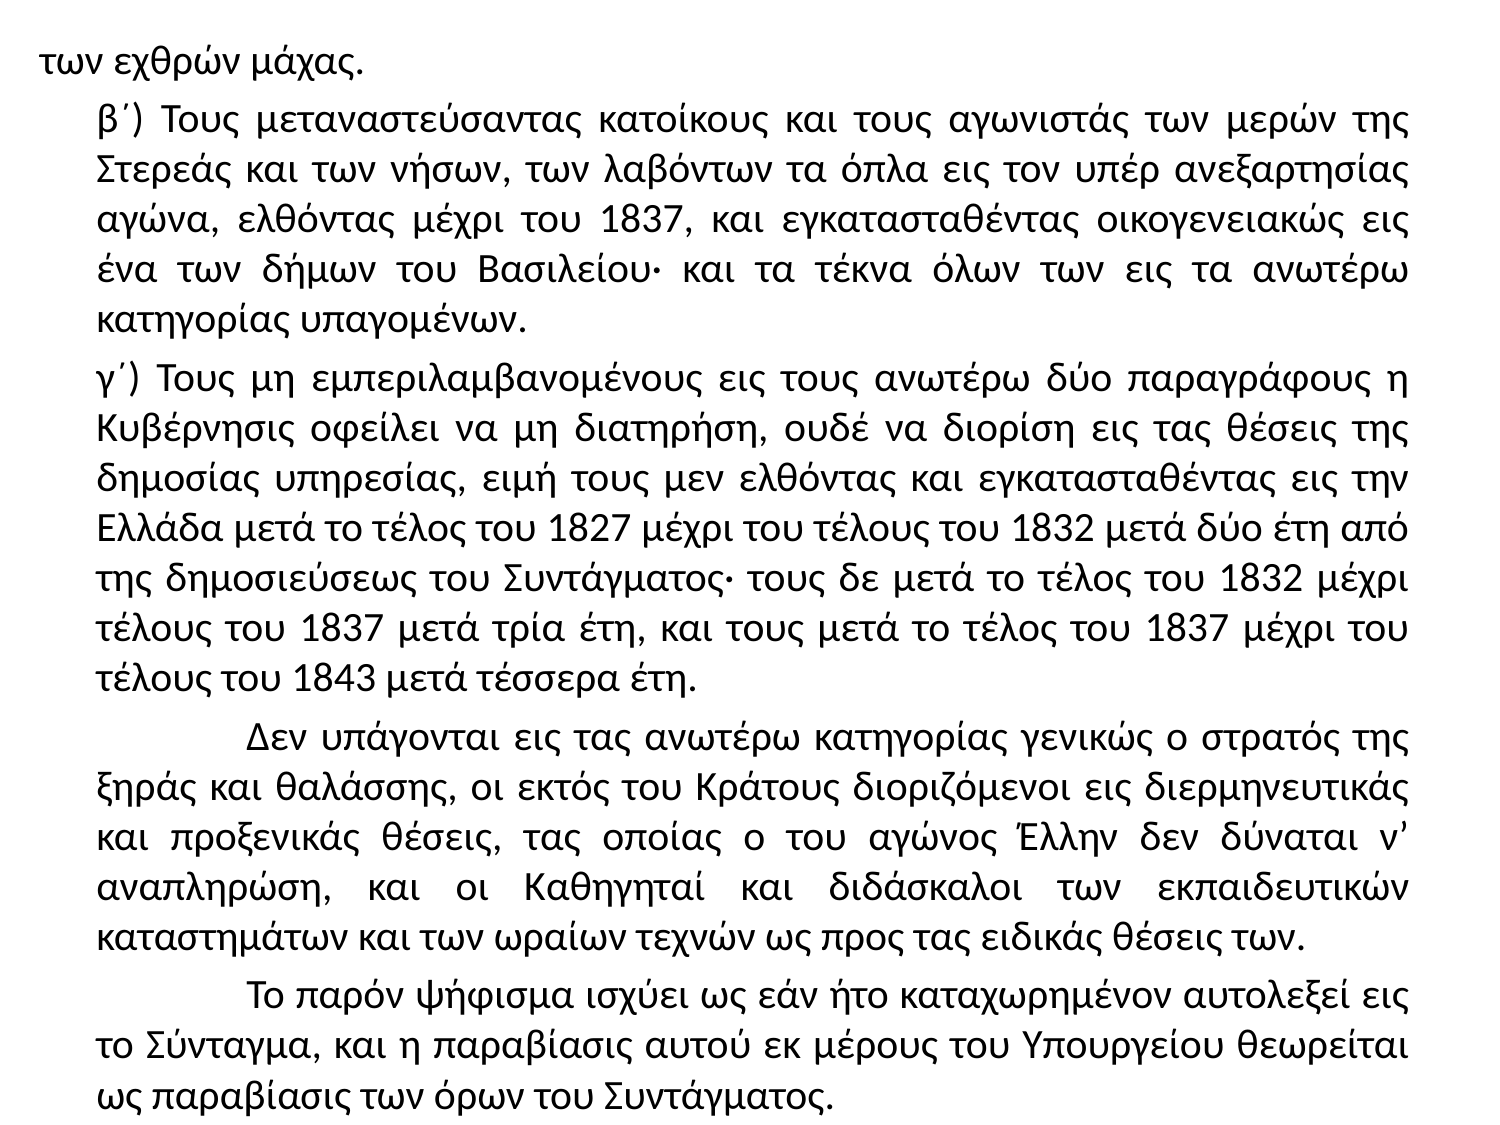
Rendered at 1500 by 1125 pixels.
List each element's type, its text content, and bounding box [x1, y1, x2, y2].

list των εχθρών μάχας. β´) Τους μεταναστεύσαντας κατοίκους και τους αγωνιστάς των μερών της Στερεάς και των νήσων, των λαβόντων τα όπλα εις τον υπέρ ανεξαρτησίας αγώνα, ελθόντας μέχρι του 1837, και εγκατασταθέντας οικογενειακώς εις ένα των δήμων του Βασιλείου· και τα τέκνα όλων των εις τα ανωτέρω κατηγορίας υπαγομένων. γ´) Τους μη εμπεριλαμβανομένους εις τους ανωτέρω δύο παραγράφους η Κυβέρνησις οφείλει να μη διατηρήση, ουδέ να διορίση εις τας θέσεις της δημοσίας υπηρεσίας, ειμή τους μεν ελθόντας και εγκατασταθέντας εις την Ελλάδα μετά το τέλος του 1827 μέχρι του τέλους του 1832 μετά δύο έτη από της δημοσιεύσεως του Συντάγματος· τους δε μετά το τέλος του 1832 μέχρι τέλους του 1837 μετά τρία έτη, και τους μετά το τέλος του 1837 μέχρι του τέλους του 1843 μετά τέσσερα έτη. Δεν υπάγονται εις τας ανωτέρω κατηγορίας γενικώς ο στρατός της ξηράς και θαλάσσης, οι εκτός του Κράτους διοριζόμενοι εις διερμηνευτικάς και προξενικάς θέσεις, τας οποίας ο του αγώνος Έλλην δεν δύναται ν’ αναπληρώση, και οι Καθηγηταί και διδάσκαλοι των εκπαιδευτικών καταστημάτων και των ωραίων τεχνών ως προς τας ειδικάς θέσεις των. Το παρόν ψήφισμα ισχύει ως εάν ήτο καταχωρημένον αυτολεξεί εις το Σύνταγμα, και η παραβίασις αυτού εκ μέρους του Υπουργείου θεωρείται ως παραβίασις των όρων του Συντάγματος. [24, 24, 1426, 1125]
